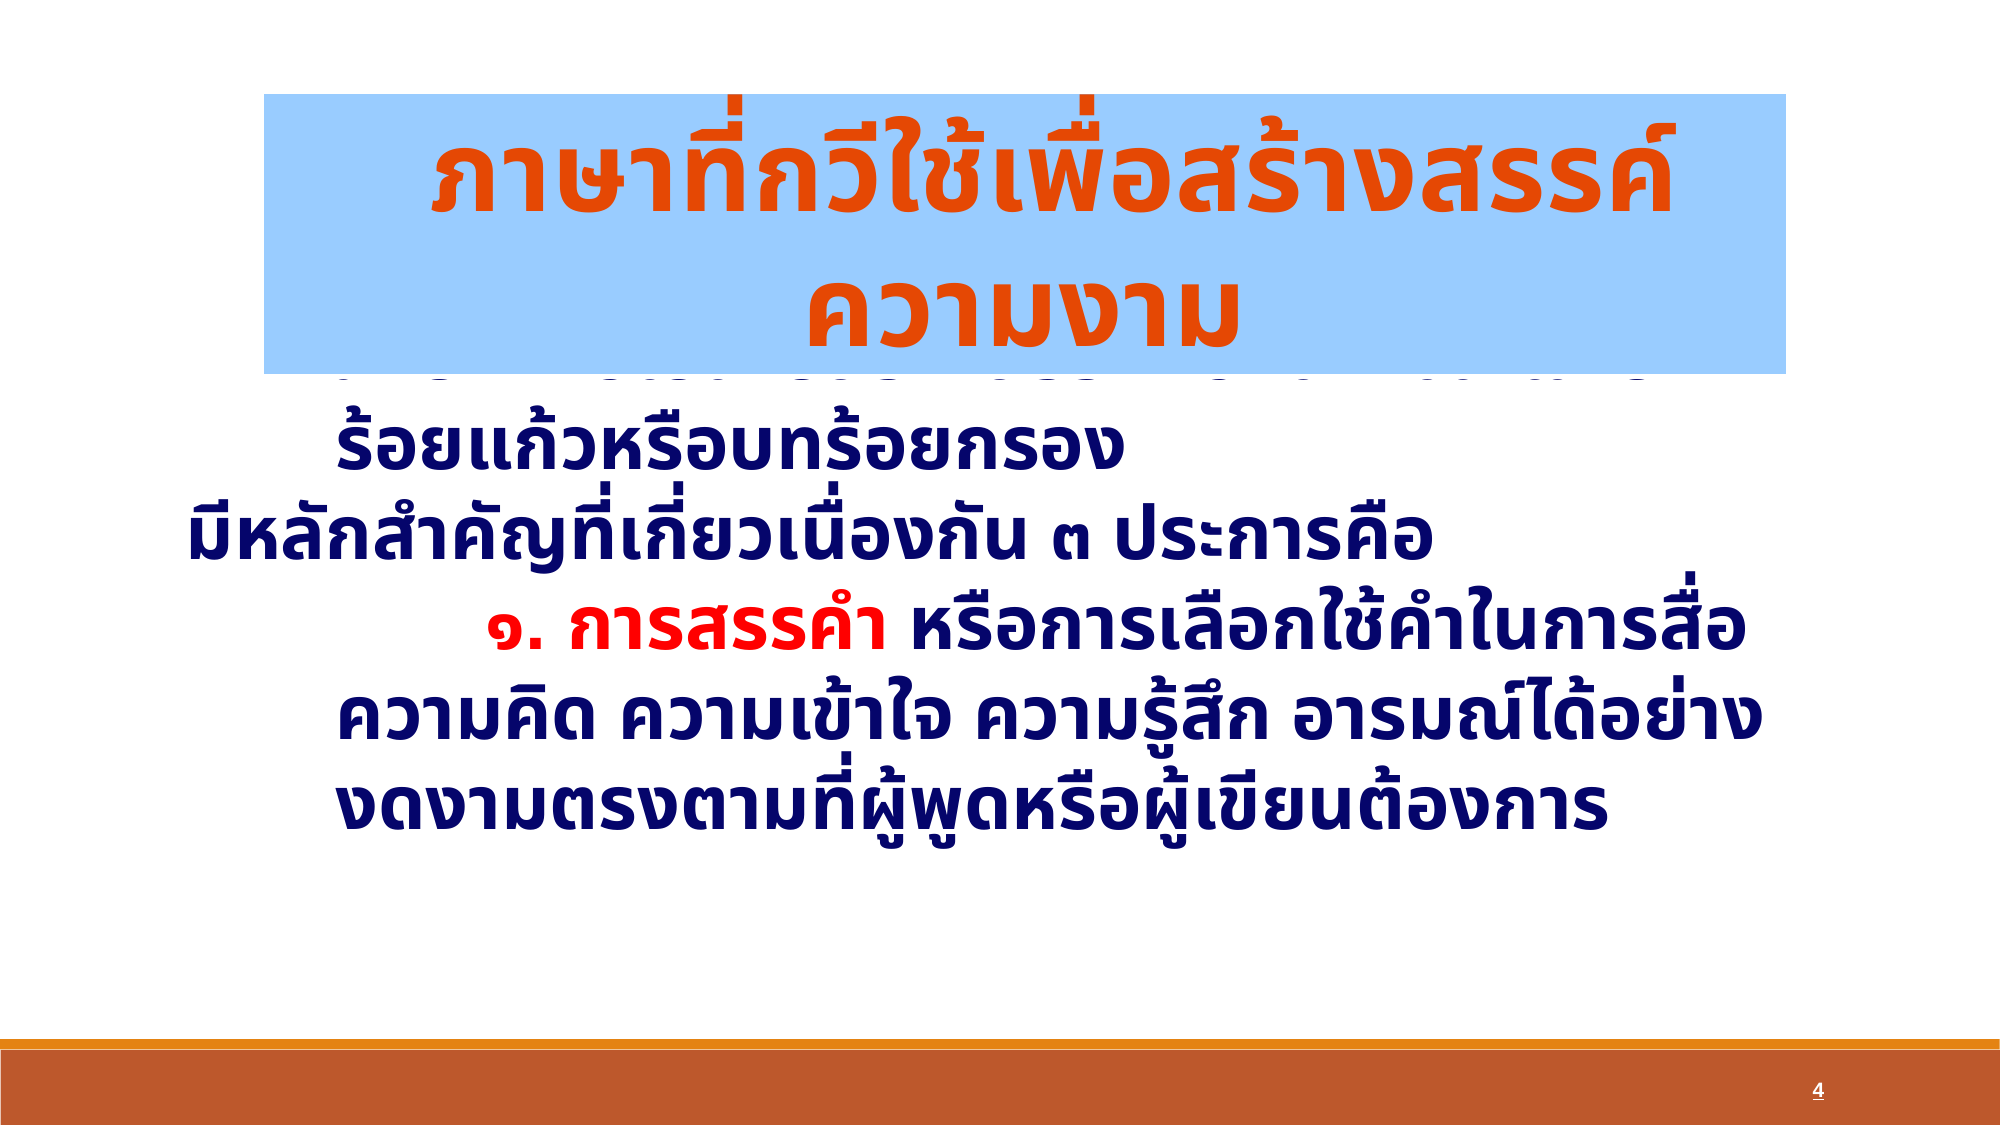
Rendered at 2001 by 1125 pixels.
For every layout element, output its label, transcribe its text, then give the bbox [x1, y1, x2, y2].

text_box ภาษาที่กวีใช้เพื่อสร้างสรรค์ความงามให้แก่บทร้อยแก้วหรือบทร้อยกรอง มีหลักสำคัญที่เกี่ยวเนื่องกัน ๓ ประการคือ ๑. การสรรคำ หรือการเลือกใช้คำในการสื่อความคิด ความเข้าใจ ความรู้สึก อารมณ์ได้อย่างงดงามตรงตามที่ผู้พูดหรือผู้เขียนต้องการ [170, 297, 1789, 852]
slide_number 4 [1623, 1059, 1840, 1120]
text_box ภาษาที่กวีใช้เพื่อสร้างสรรค์ความงาม [260, 90, 1790, 379]
